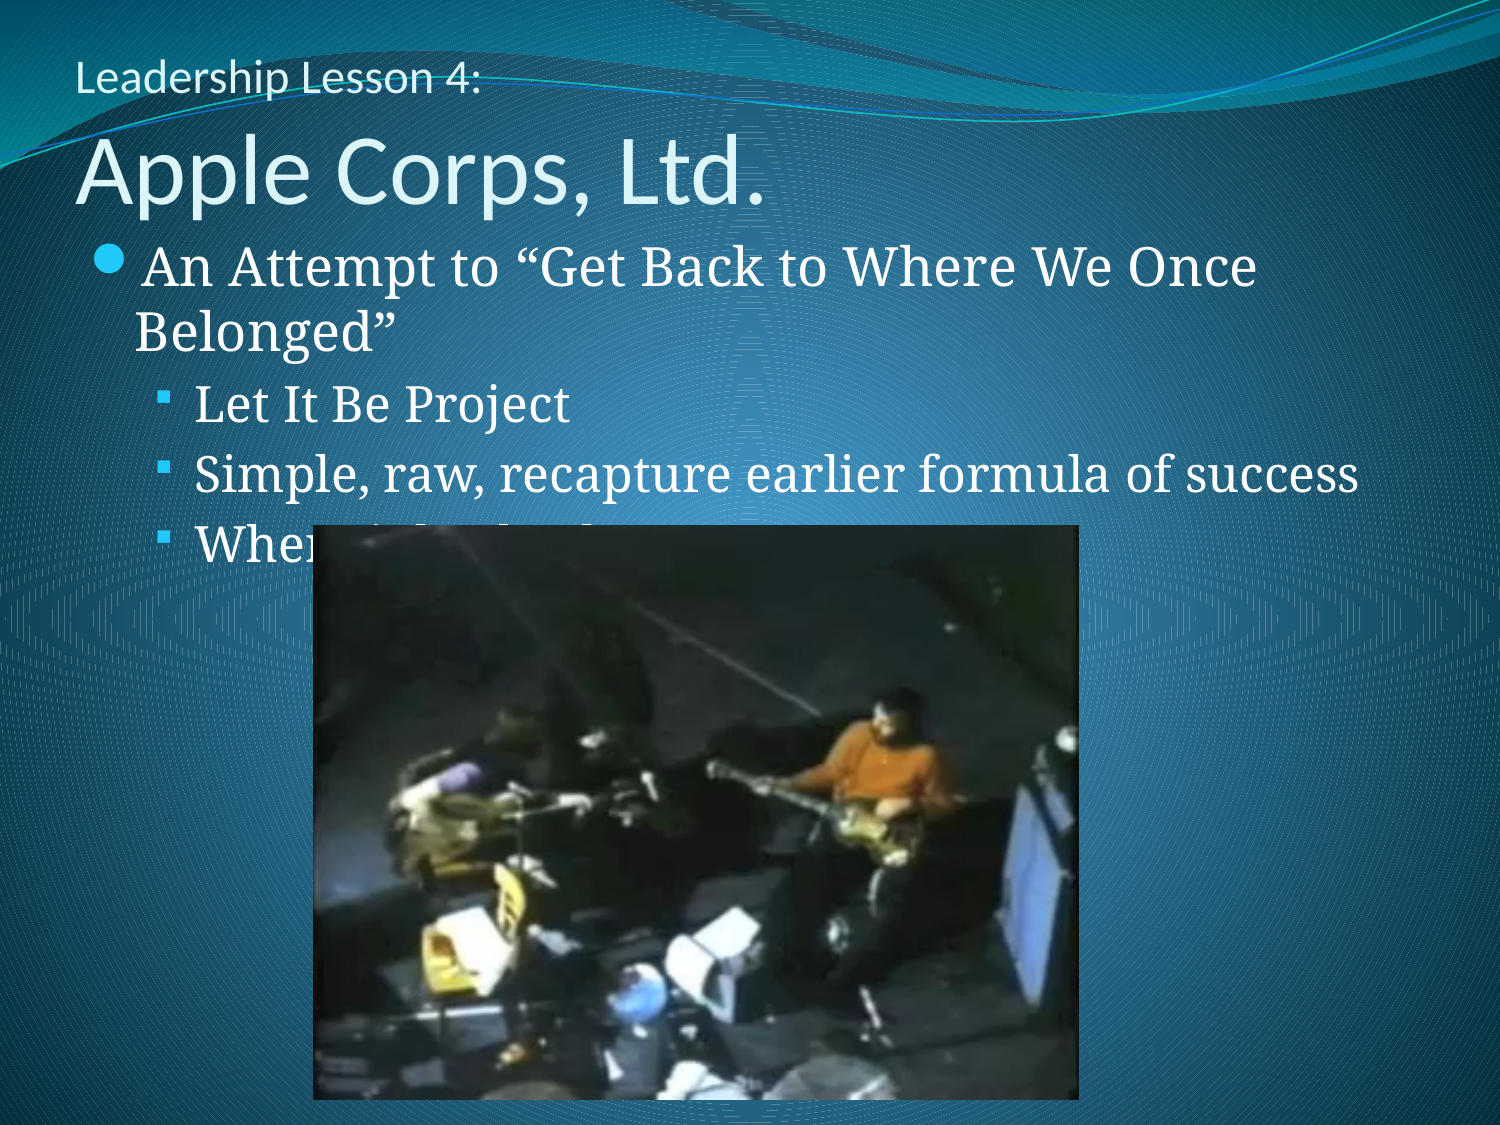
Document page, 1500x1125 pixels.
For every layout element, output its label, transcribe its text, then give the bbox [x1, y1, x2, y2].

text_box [312, 524, 1080, 1101]
list An Attempt to “Get Back to Where We Once Belonged” Let It Be Project Simple, raw, recapture earlier formula of success Where it broke down [75, 224, 1463, 945]
title Leadership Lesson 4: Apple Corps, Ltd. [75, 37, 1425, 224]
